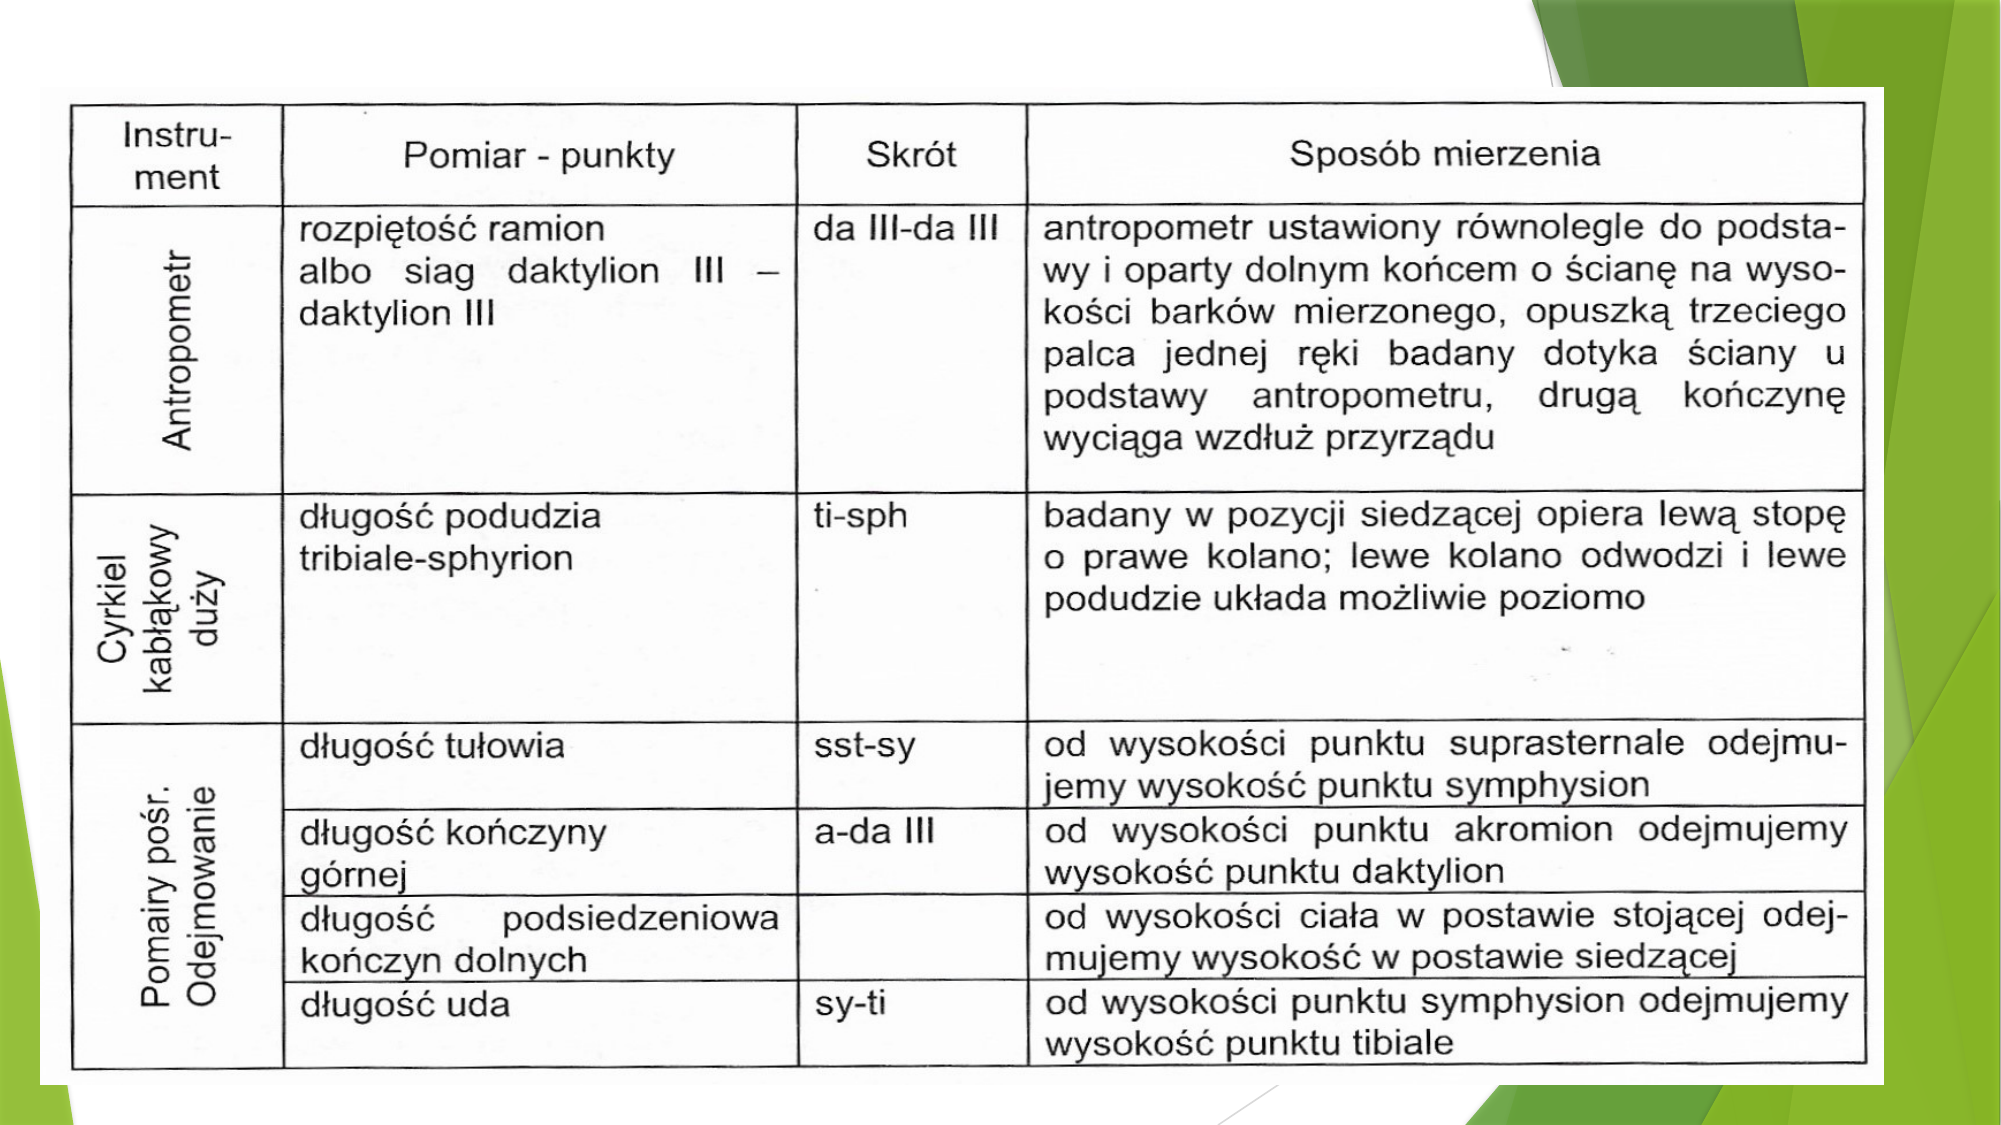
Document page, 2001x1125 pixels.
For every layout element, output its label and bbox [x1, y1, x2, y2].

picture [39, 87, 1885, 1085]
